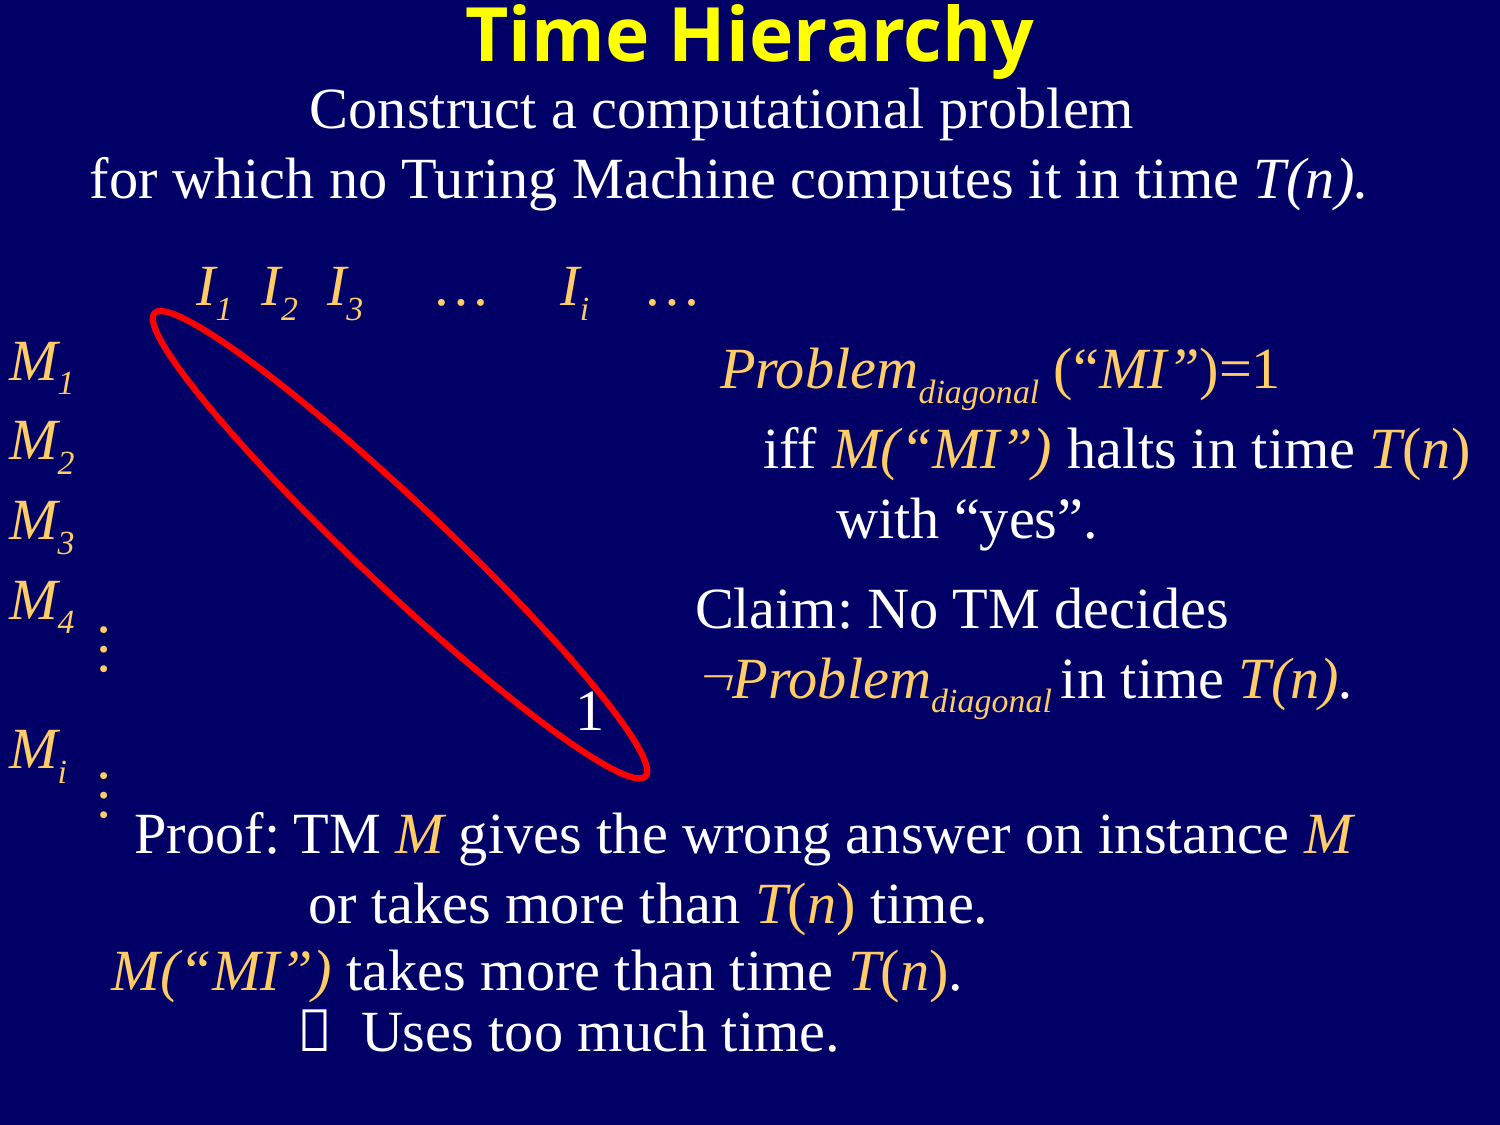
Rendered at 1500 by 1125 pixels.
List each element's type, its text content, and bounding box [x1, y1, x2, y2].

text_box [62, 501, 738, 751]
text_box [37, 314, 197, 863]
text_box Construct a computational problem for which no Turing Machine computes it in time T(n). [44, 62, 1415, 218]
text_box M(“MI”) takes more than time T(n). [66, 924, 1213, 1010]
text_box Proof: TM M gives the wrong answer on instance M or takes more than T(n) time. [89, 787, 1450, 943]
text_box I1 I2 I3 … Ii … [151, 239, 745, 335]
text_box Claim: No TM decides Problemdiagonal in time T(n). [741, 562, 1425, 727]
text_box Time Hierarchy [112, 0, 1388, 125]
text_box  Uses too much time. [237, 985, 1009, 1071]
text_box Problemdiagonal (“MI”)=1 iff M(“MI”) halts in time T(n) with “yes”. [675, 322, 1500, 558]
